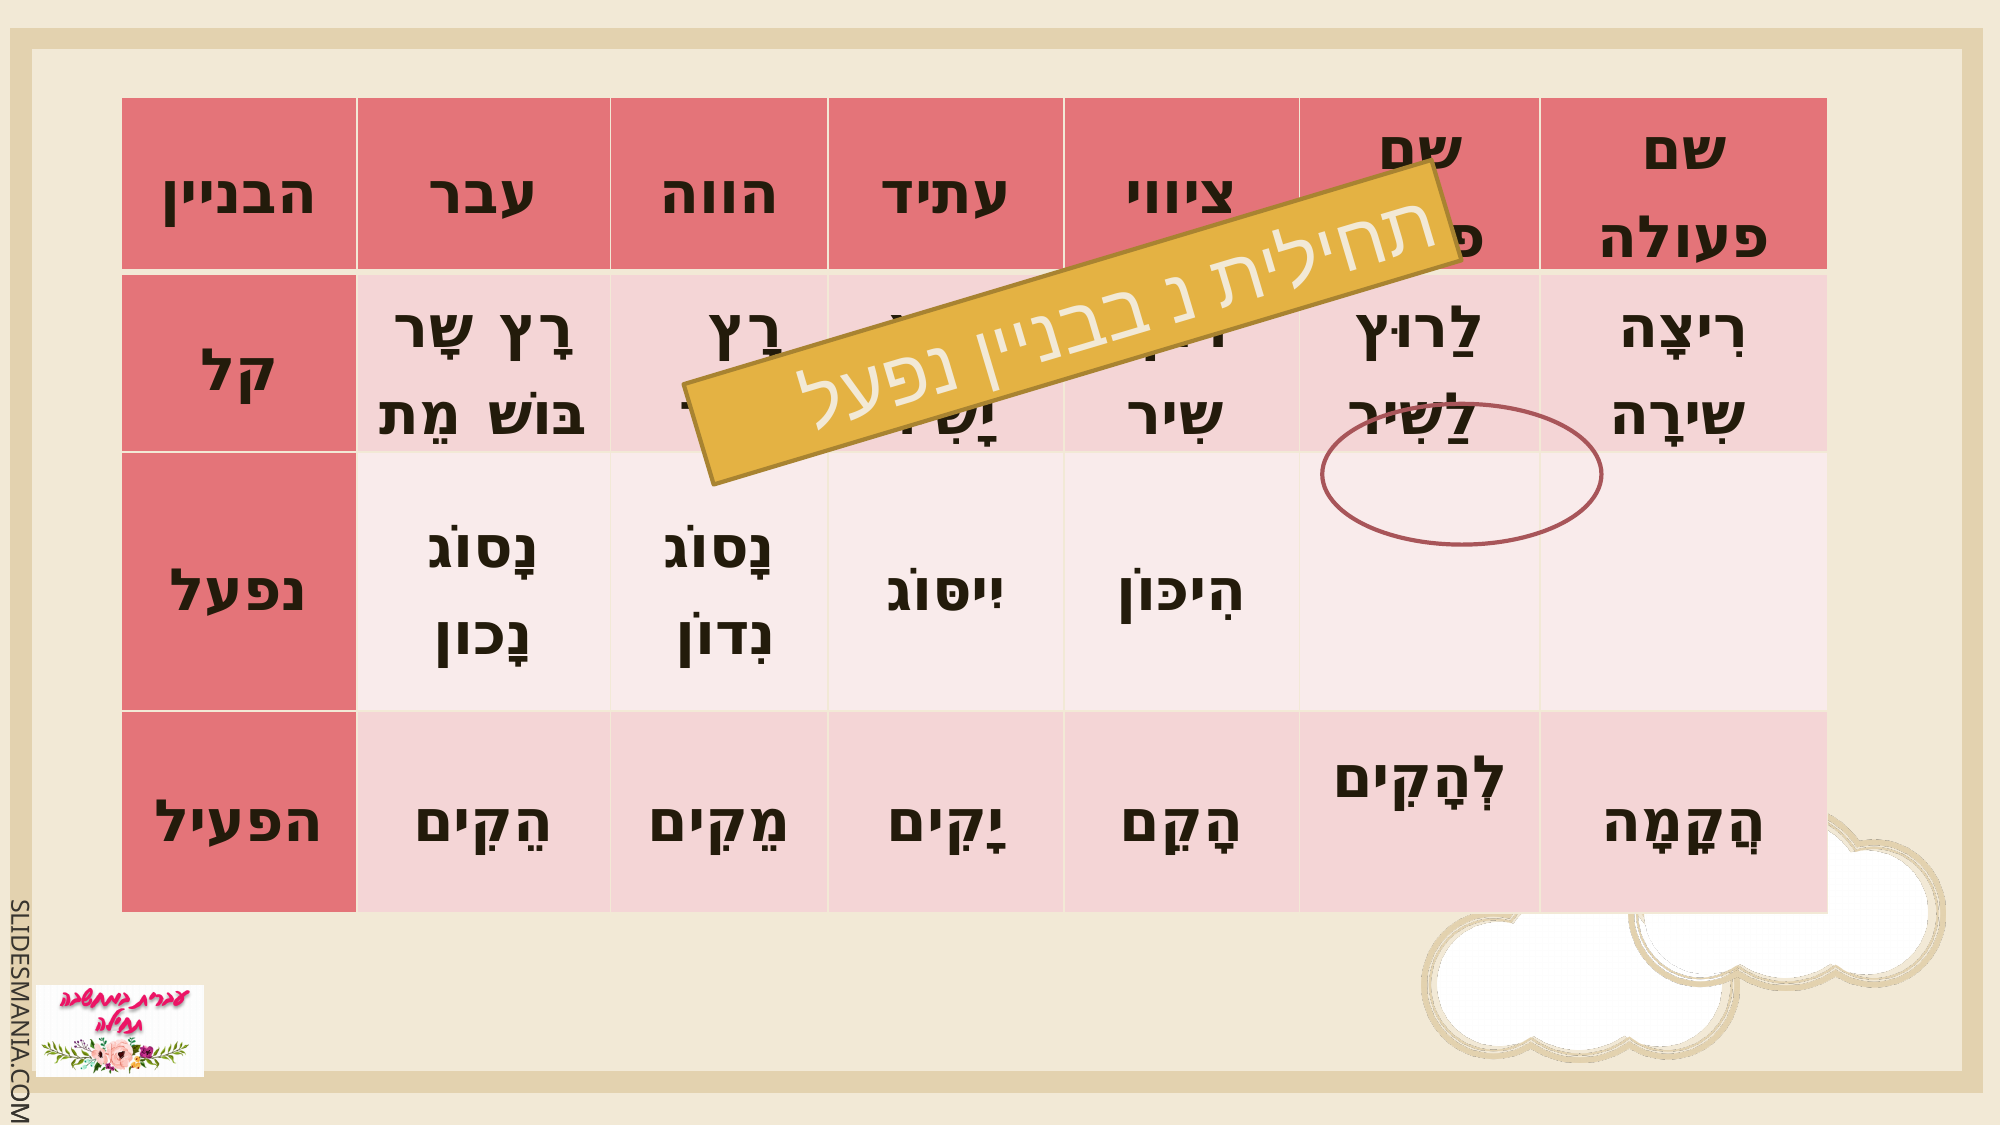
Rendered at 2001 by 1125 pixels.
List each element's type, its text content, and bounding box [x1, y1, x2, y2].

table_cell הֲקָמָה [1541, 712, 1827, 912]
table_header עתיד [829, 98, 1063, 269]
picture [36, 985, 204, 1077]
table_cell יָרוּץ יָשִיר [837, 383, 1063, 451]
table_cell הפעיל [122, 712, 356, 912]
text_box תחילית נ בבניין נפעל [681, 157, 1464, 487]
table_cell יִיסּוֹג [829, 453, 1063, 710]
table_header ציווי [1065, 98, 1299, 267]
table_cell רִיצָה שִירָה [1541, 275, 1827, 451]
table_header הבניין [122, 98, 356, 269]
table_cell נָסוֹג נָכון [358, 453, 610, 710]
text_box [1320, 401, 1604, 547]
picture [1421, 803, 1946, 1063]
table_cell [1300, 453, 1539, 710]
table_cell רוּץ שִיר [1065, 312, 1299, 451]
table_header הווה [611, 98, 827, 269]
table_cell הִיכּוֹן [1065, 453, 1299, 710]
table_cell [1541, 453, 1827, 710]
table_cell מֵקִים [611, 712, 827, 912]
table_cell רָץ שָר בּוֹש מֵת [358, 275, 610, 451]
table_header שם פעולה [1541, 98, 1827, 269]
table_cell קל [122, 275, 356, 451]
table_cell נָסוֹג נִדוֹן [611, 453, 827, 710]
table_cell רָץ שָר [611, 275, 827, 451]
table_cell לְהָקִים [1300, 712, 1539, 912]
table_header עבר [358, 98, 610, 269]
table_header שם פועל [1300, 98, 1539, 269]
table_cell יָרוּץ יָשִיר [829, 275, 1037, 338]
table_cell הָקֵם [1065, 712, 1299, 912]
table_cell לַרוּץ לַשִיר [1300, 275, 1539, 451]
table_cell נפעל [122, 453, 356, 710]
table_cell הֵקִים [358, 712, 610, 912]
table_cell יָקִים [829, 712, 1063, 912]
